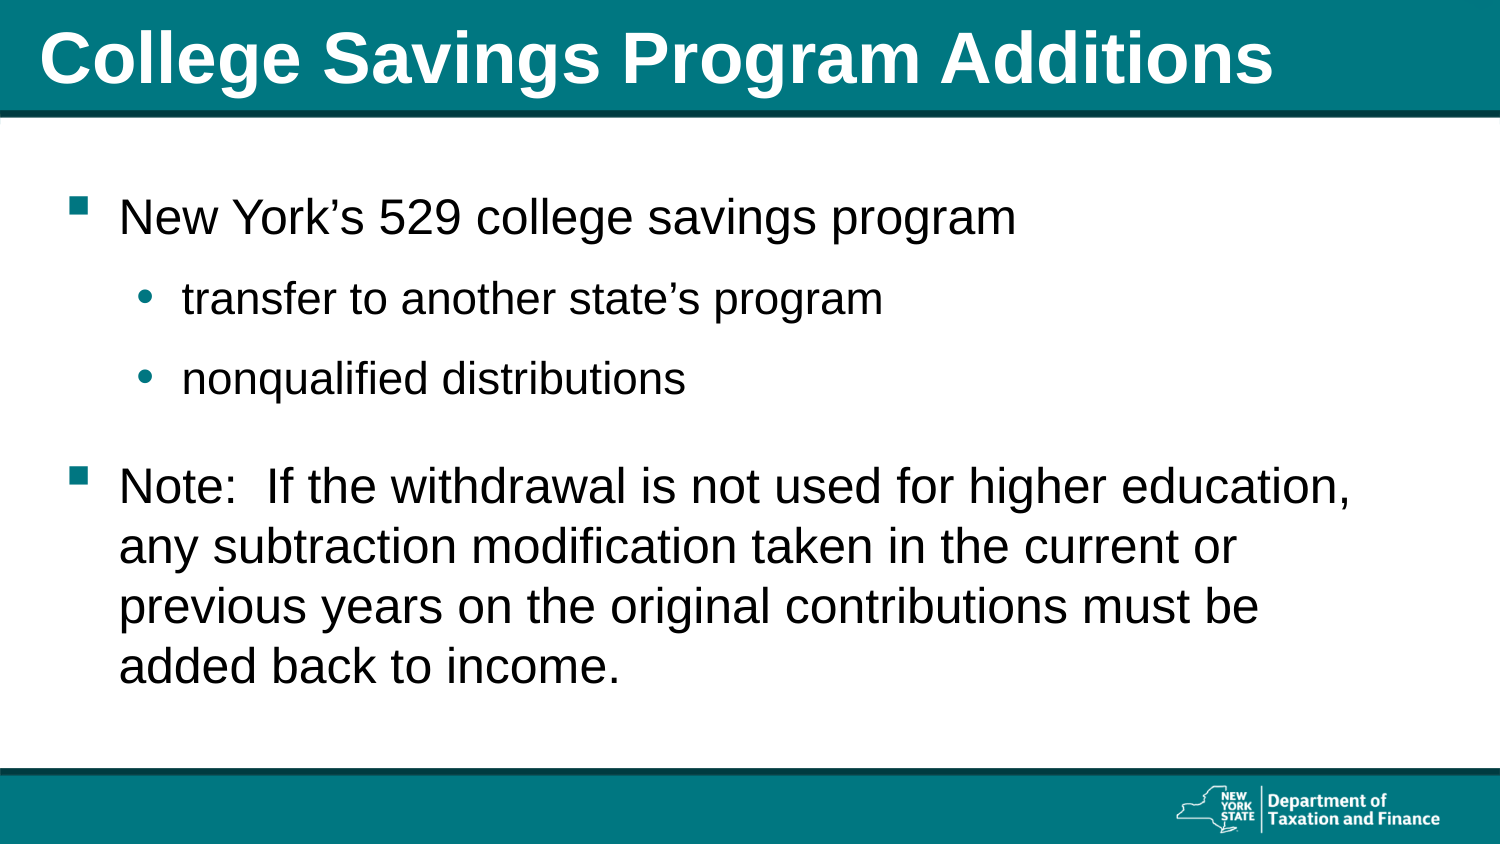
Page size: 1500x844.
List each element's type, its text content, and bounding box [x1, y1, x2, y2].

picture [0, 0, 1500, 844]
list New York’s 529 college savings program transfer to another state’s program nonqualified distributions Note: If the withdrawal is not used for higher education, any subtraction modification taken in the current or previous years on the original contributions must be added back to income. [50, 176, 1400, 760]
title College Savings Program Additions [24, 0, 1500, 114]
